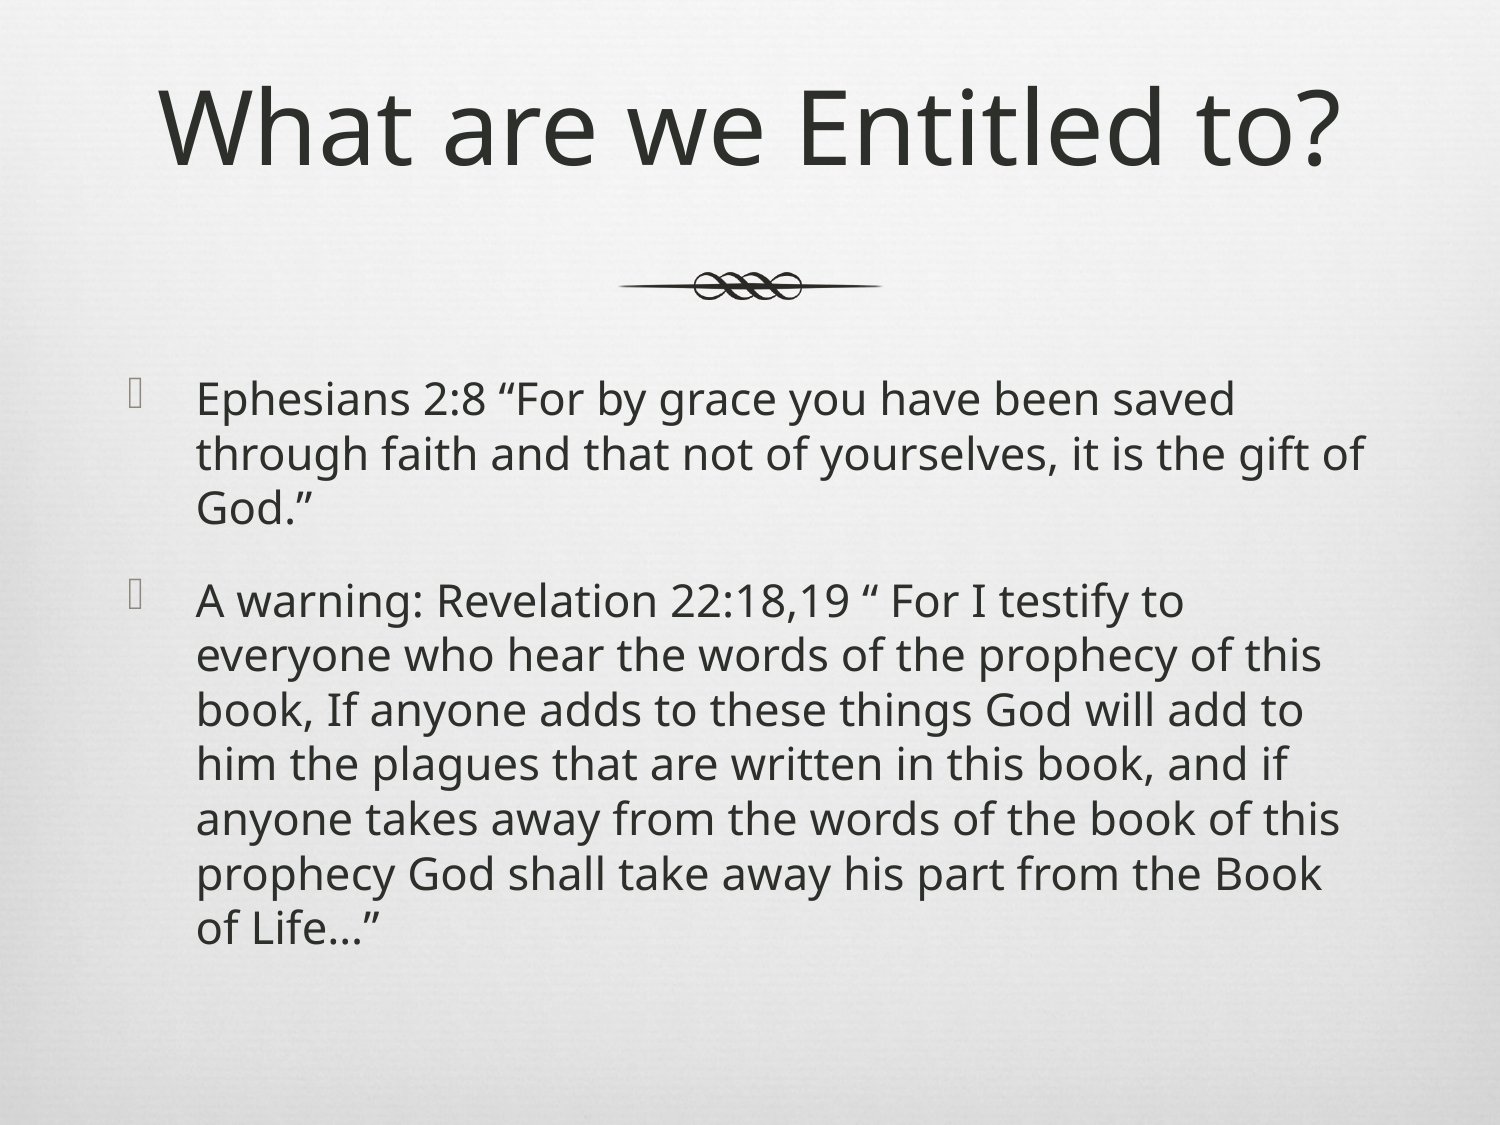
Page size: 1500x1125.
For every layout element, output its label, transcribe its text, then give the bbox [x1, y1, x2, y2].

list Ephesians 2:8 “For by grace you have been saved through faith and that not of yourselves, it is the gift of God.” A warning: Revelation 22:18,19 “ For I testify to everyone who hear the words of the prophecy of this book, If anyone adds to these things God will add to him the plagues that are written in this book, and if anyone takes away from the words of the book of this prophecy God shall take away his part from the Book of Life…” [112, 362, 1388, 963]
title What are we Entitled to? [112, 11, 1388, 236]
picture [615, 272, 885, 300]
